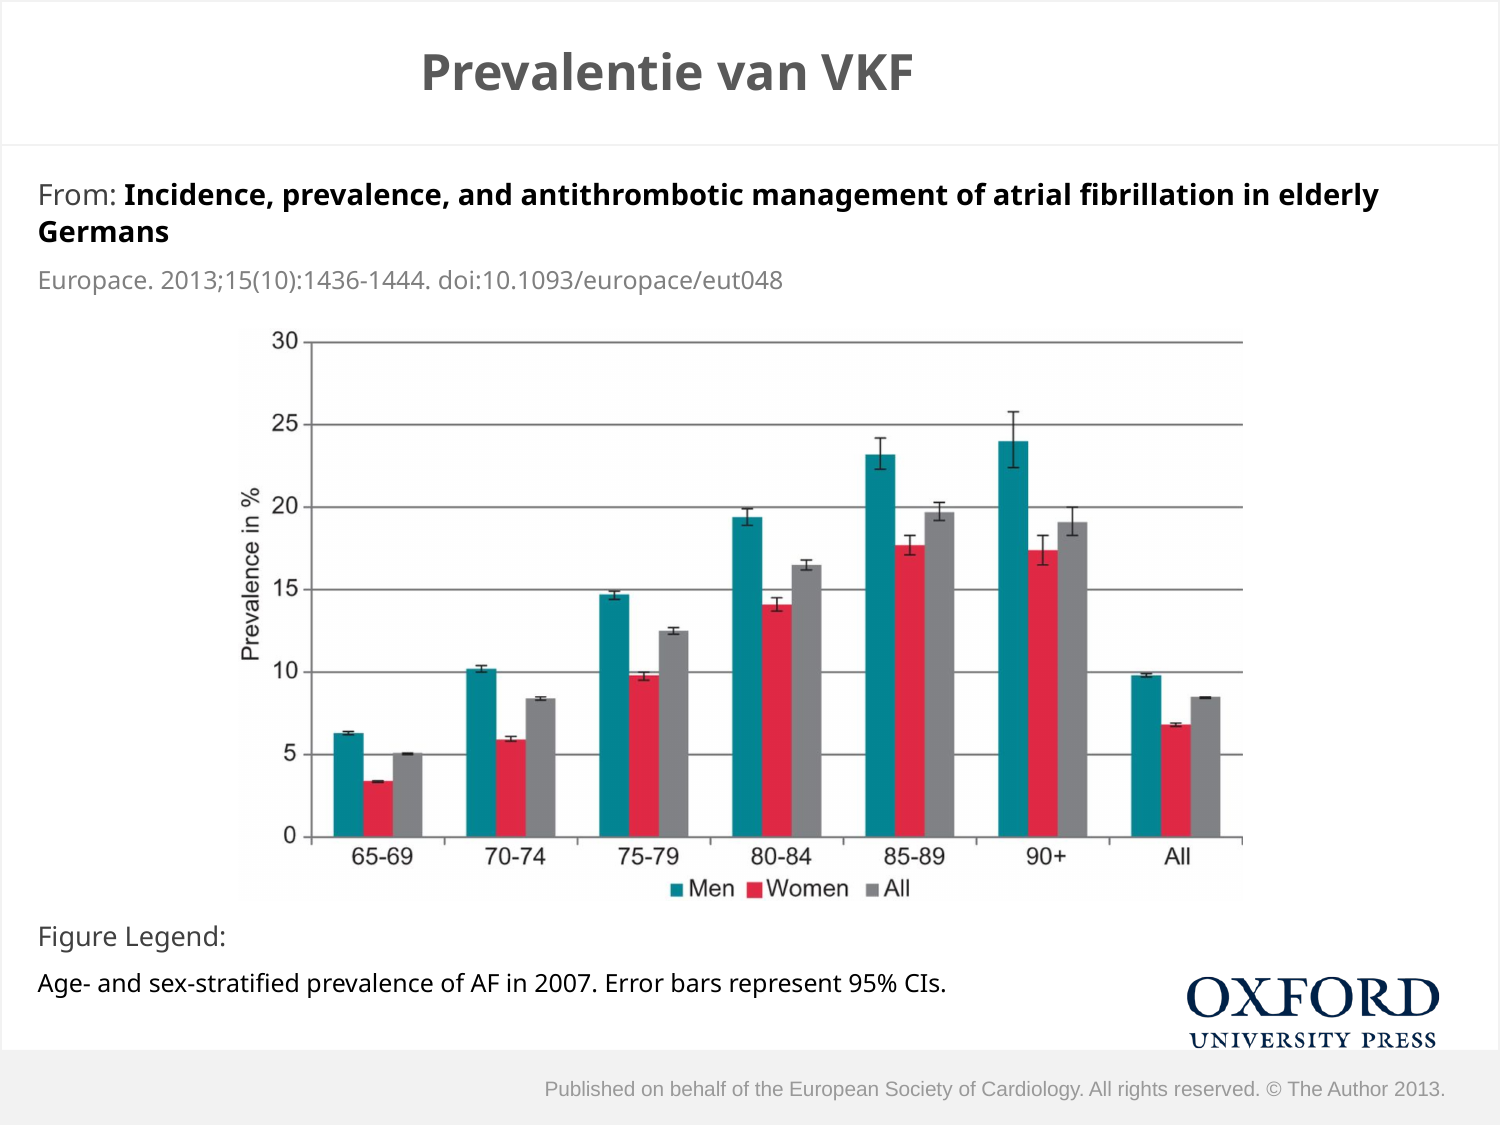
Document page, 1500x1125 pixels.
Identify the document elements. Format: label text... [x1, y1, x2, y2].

text_box [0, 145, 1500, 1125]
text_box [0, 0, 1500, 144]
picture [1184, 974, 1441, 1050]
picture [238, 328, 1243, 901]
text_box Prevalentie van VKF [405, 32, 1467, 108]
